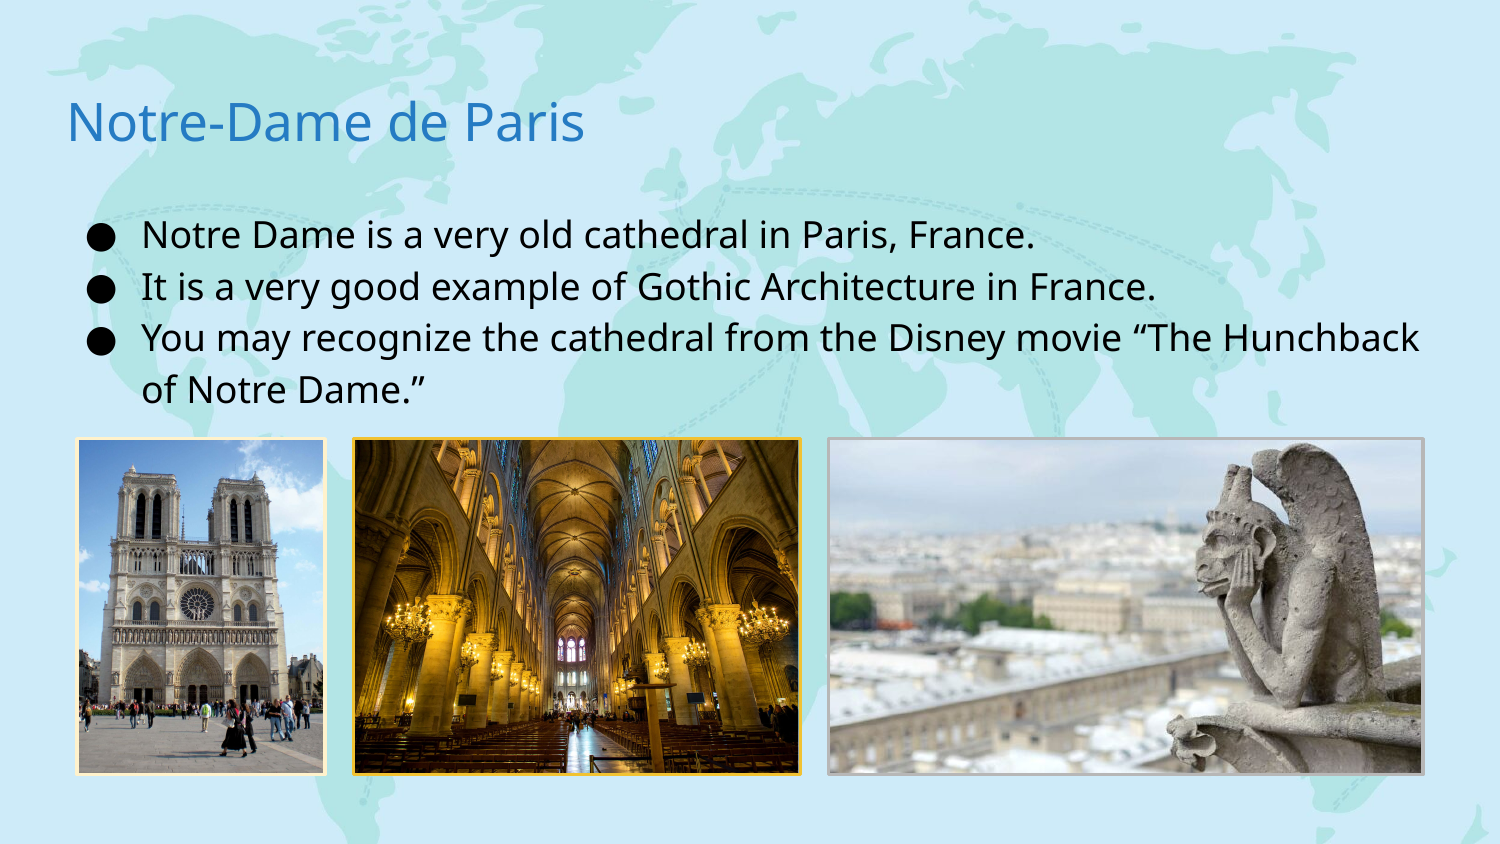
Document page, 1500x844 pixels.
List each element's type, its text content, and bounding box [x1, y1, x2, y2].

list Notre Dame is a very old cathedral in Paris, France. It is a very good example of Gothic Architecture in France. You may recognize the cathedral from the Disney movie “The Hunchback of Notre Dame.” [51, 189, 1449, 750]
title Notre-Dame de Paris [51, 72, 1449, 167]
picture [0, 0, 1500, 844]
